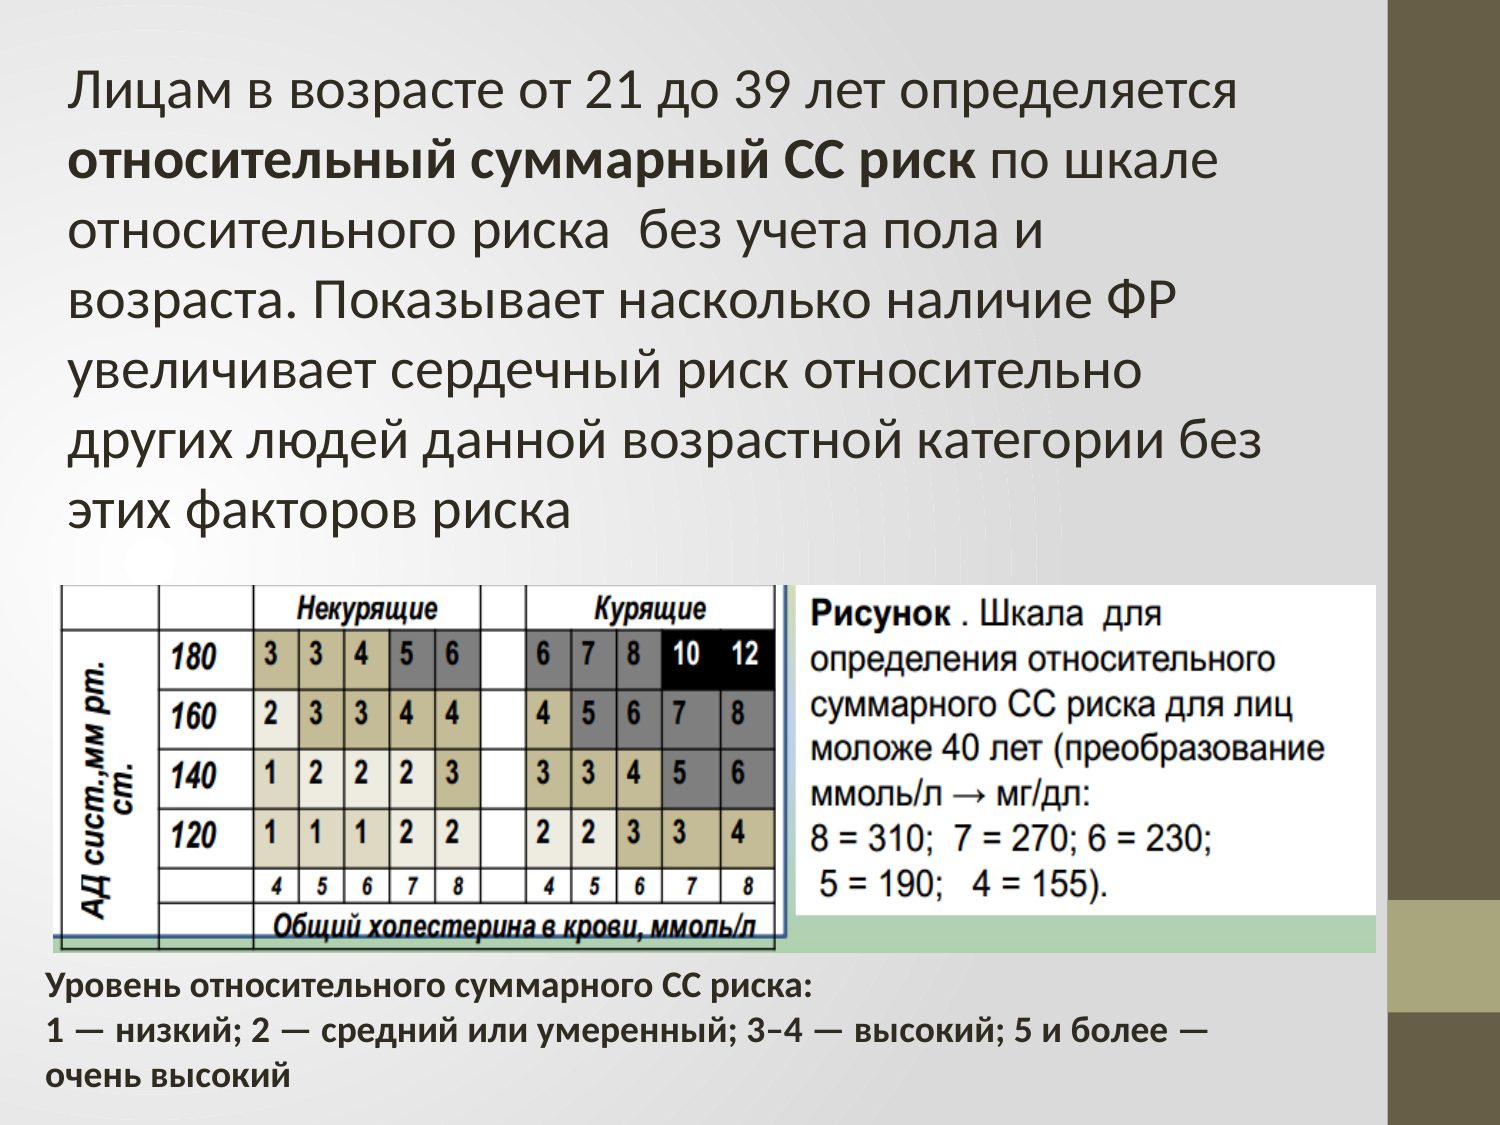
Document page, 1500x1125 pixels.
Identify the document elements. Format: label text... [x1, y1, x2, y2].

text_box Уровень относительного суммарного СС риска: 1 — низкий; 2 — средний или умеренный; 3–4 — высокий; 5 и более — очень высокий [30, 952, 1329, 1102]
text_box Лицам в возрасте от 21 до 39 лет определяется относительный суммарный СС риск по шкале относительного риска без учета пола и возраста. Показывает насколько наличие ФР увеличивает сердечный риск относительно других людей данной возрастной категории без этих факторов риска [53, 42, 1306, 548]
picture [52, 584, 1377, 953]
